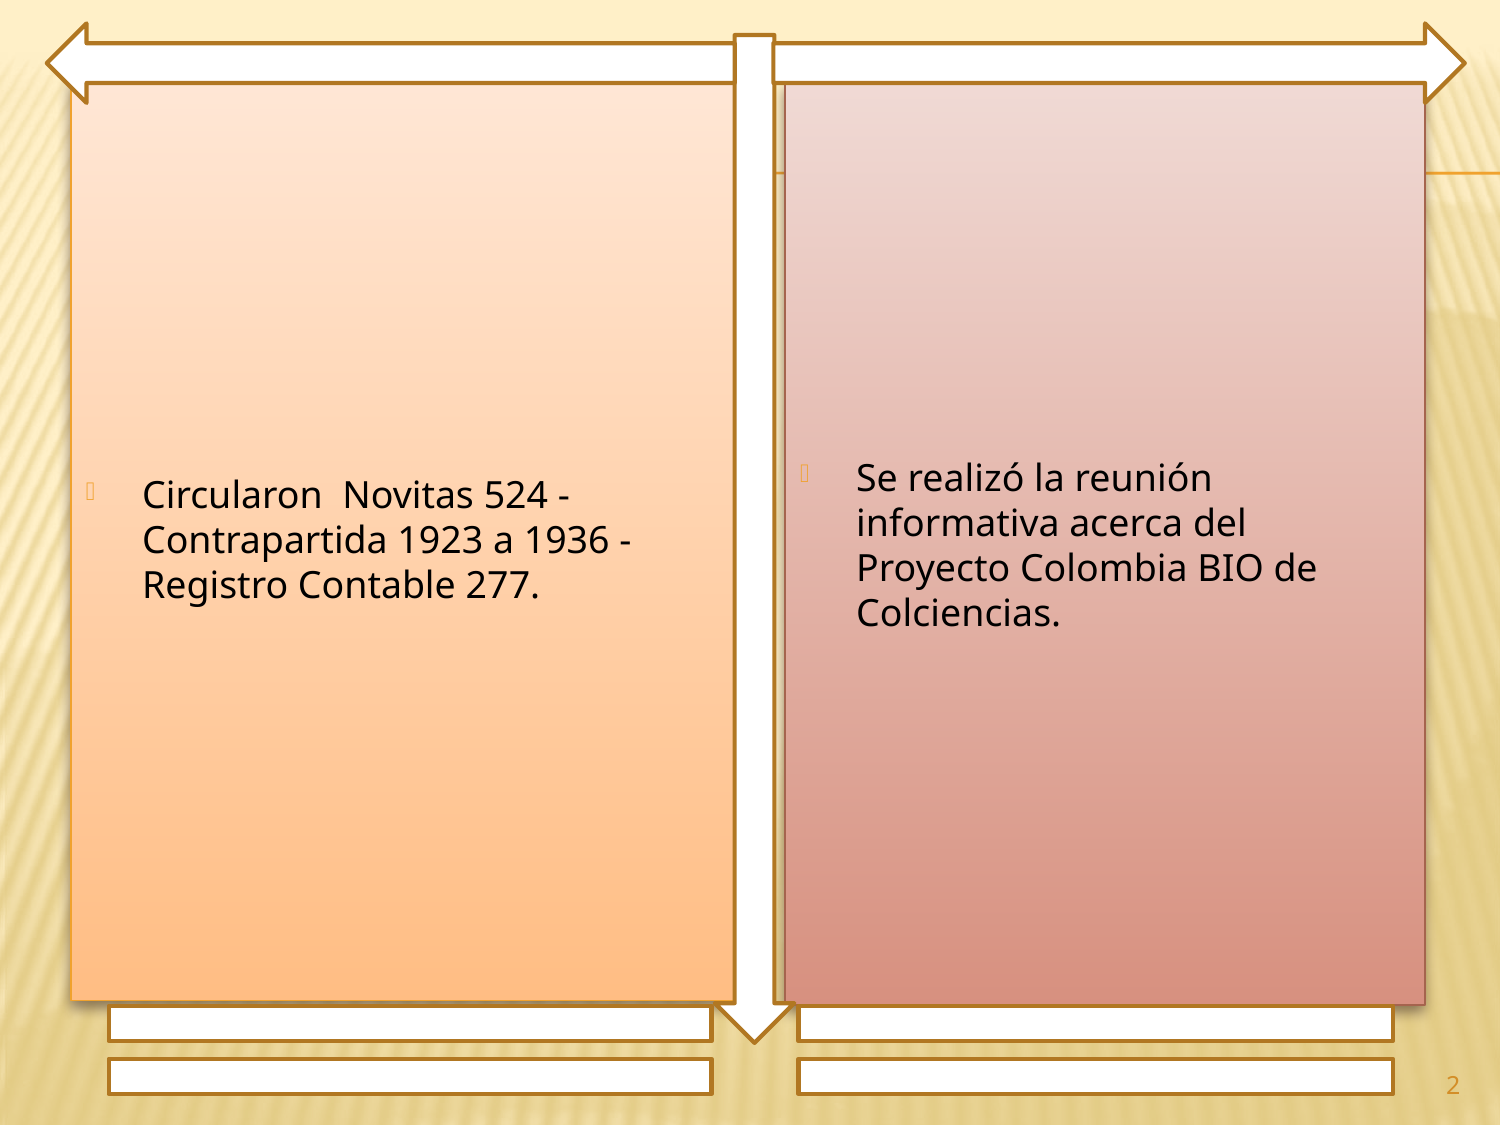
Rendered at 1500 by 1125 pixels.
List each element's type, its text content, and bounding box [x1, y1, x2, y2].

text_box [107, 1057, 714, 1096]
text_box [107, 1004, 714, 1043]
slide_number 2 [1350, 1062, 1475, 1103]
text_box [771, 21, 1467, 105]
text_box [796, 1004, 1395, 1043]
text_box [712, 32, 797, 1046]
list Circularon Novitas 524 - Contrapartida 1923 a 1936 - Registro Contable 277. [70, 86, 732, 1001]
list Se realizó la reunión informativa acerca del Proyecto Colombia BIO de Colciencias. [784, 86, 1426, 1006]
text_box [796, 1057, 1395, 1096]
text_box [44, 21, 737, 105]
